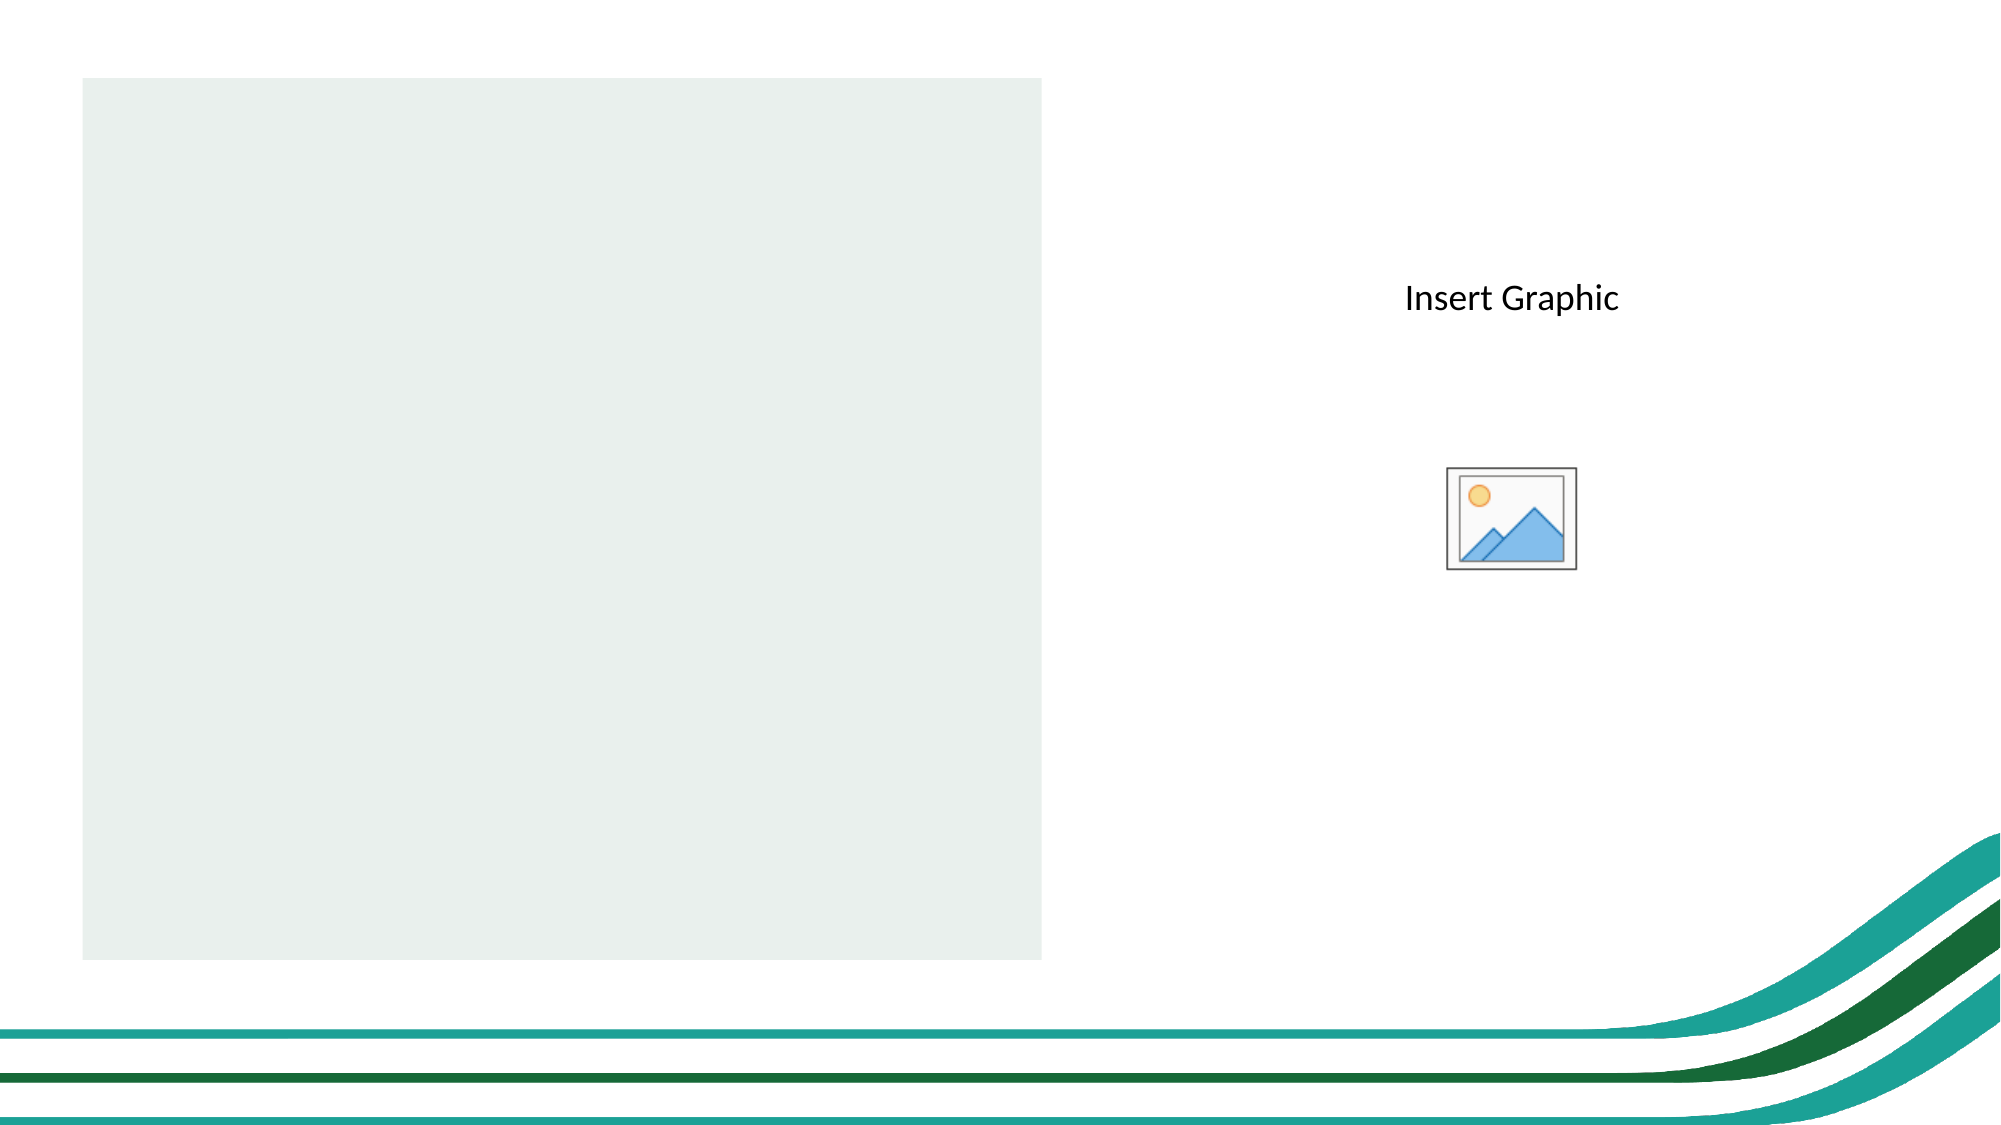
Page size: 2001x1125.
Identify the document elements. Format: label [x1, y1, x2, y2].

picture [1127, 265, 1897, 773]
picture [0, 832, 2001, 1125]
